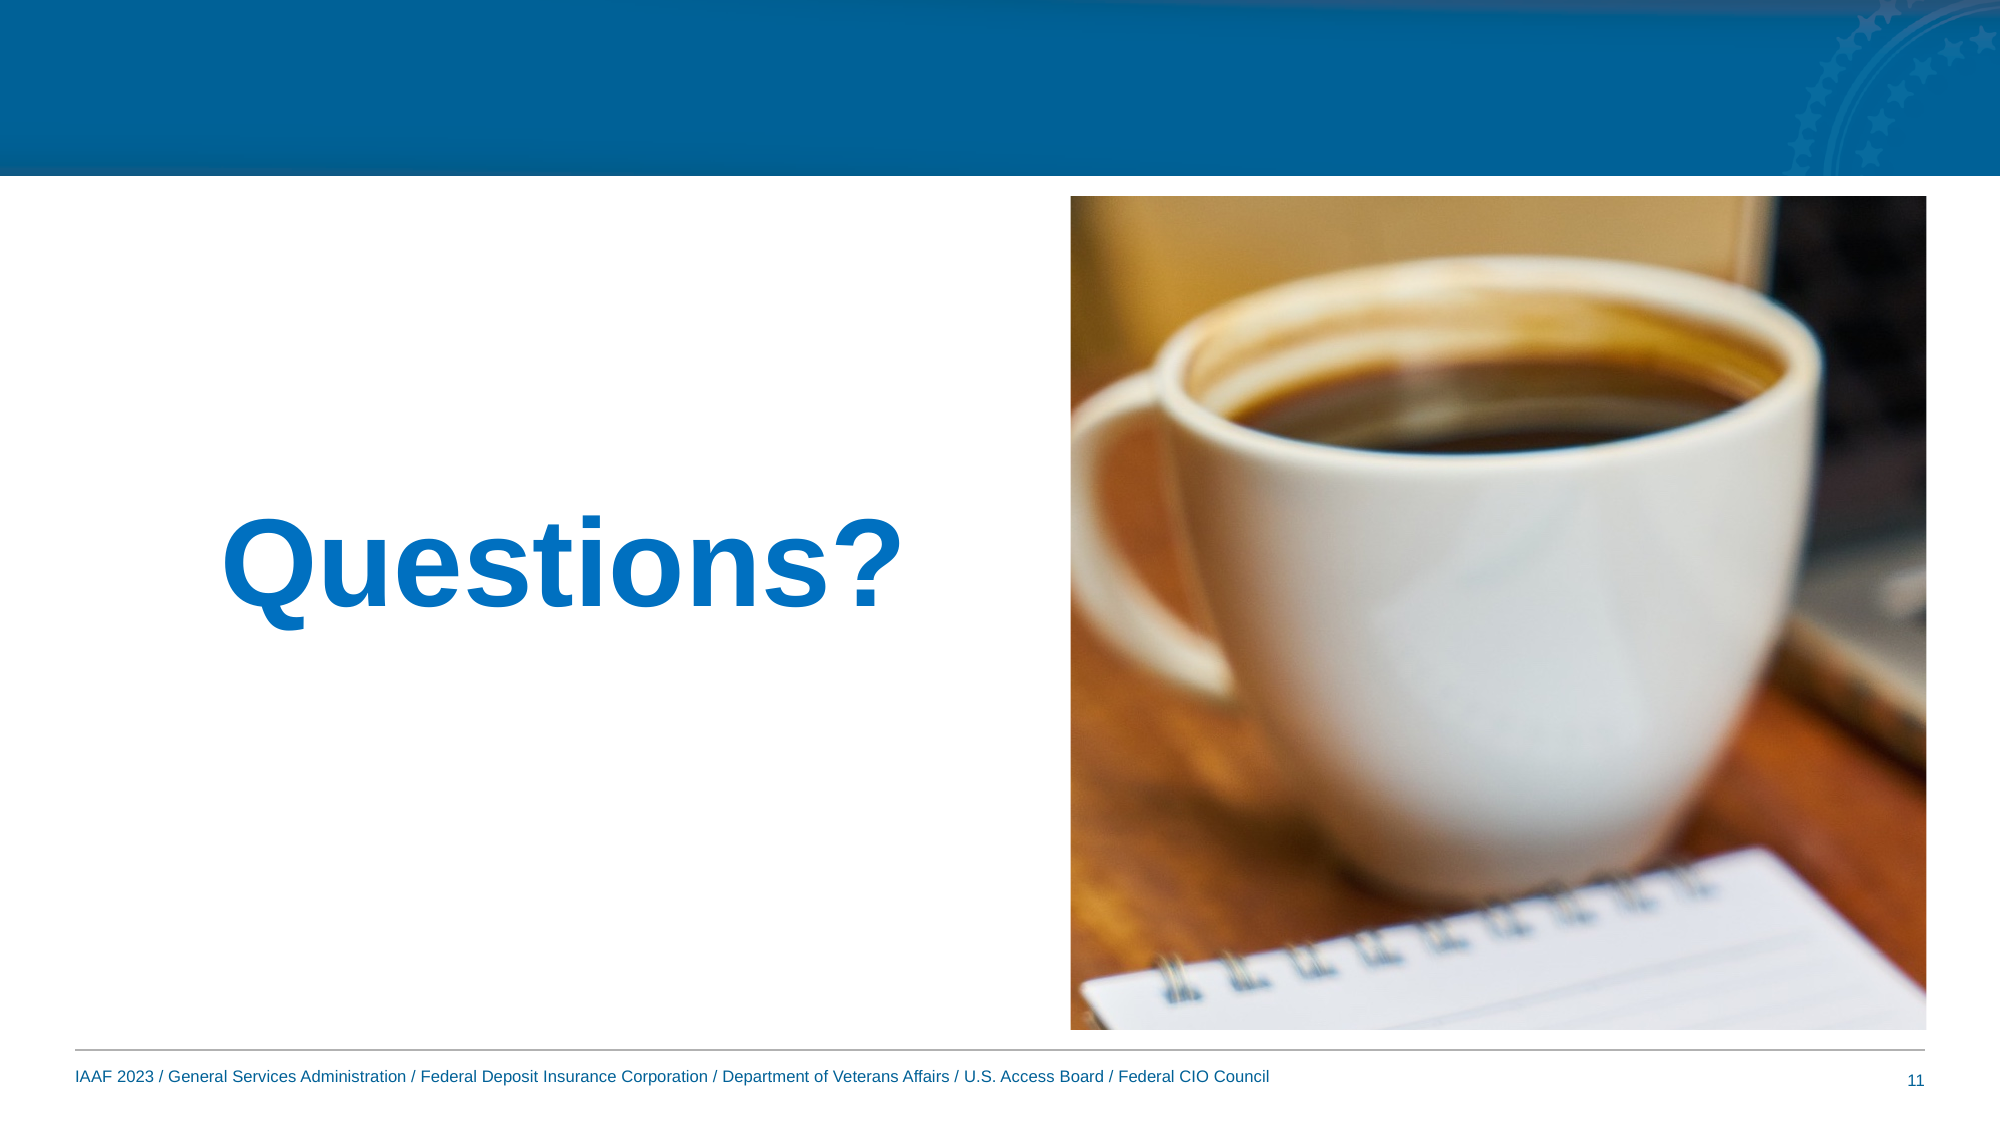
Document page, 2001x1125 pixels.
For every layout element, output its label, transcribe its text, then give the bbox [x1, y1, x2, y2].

picture [0, 0, 2000, 176]
title Questions? [59, 464, 1065, 661]
slide_number 11 [1880, 1065, 1925, 1095]
picture [1070, 196, 1927, 1030]
picture [0, 168, 666, 176]
